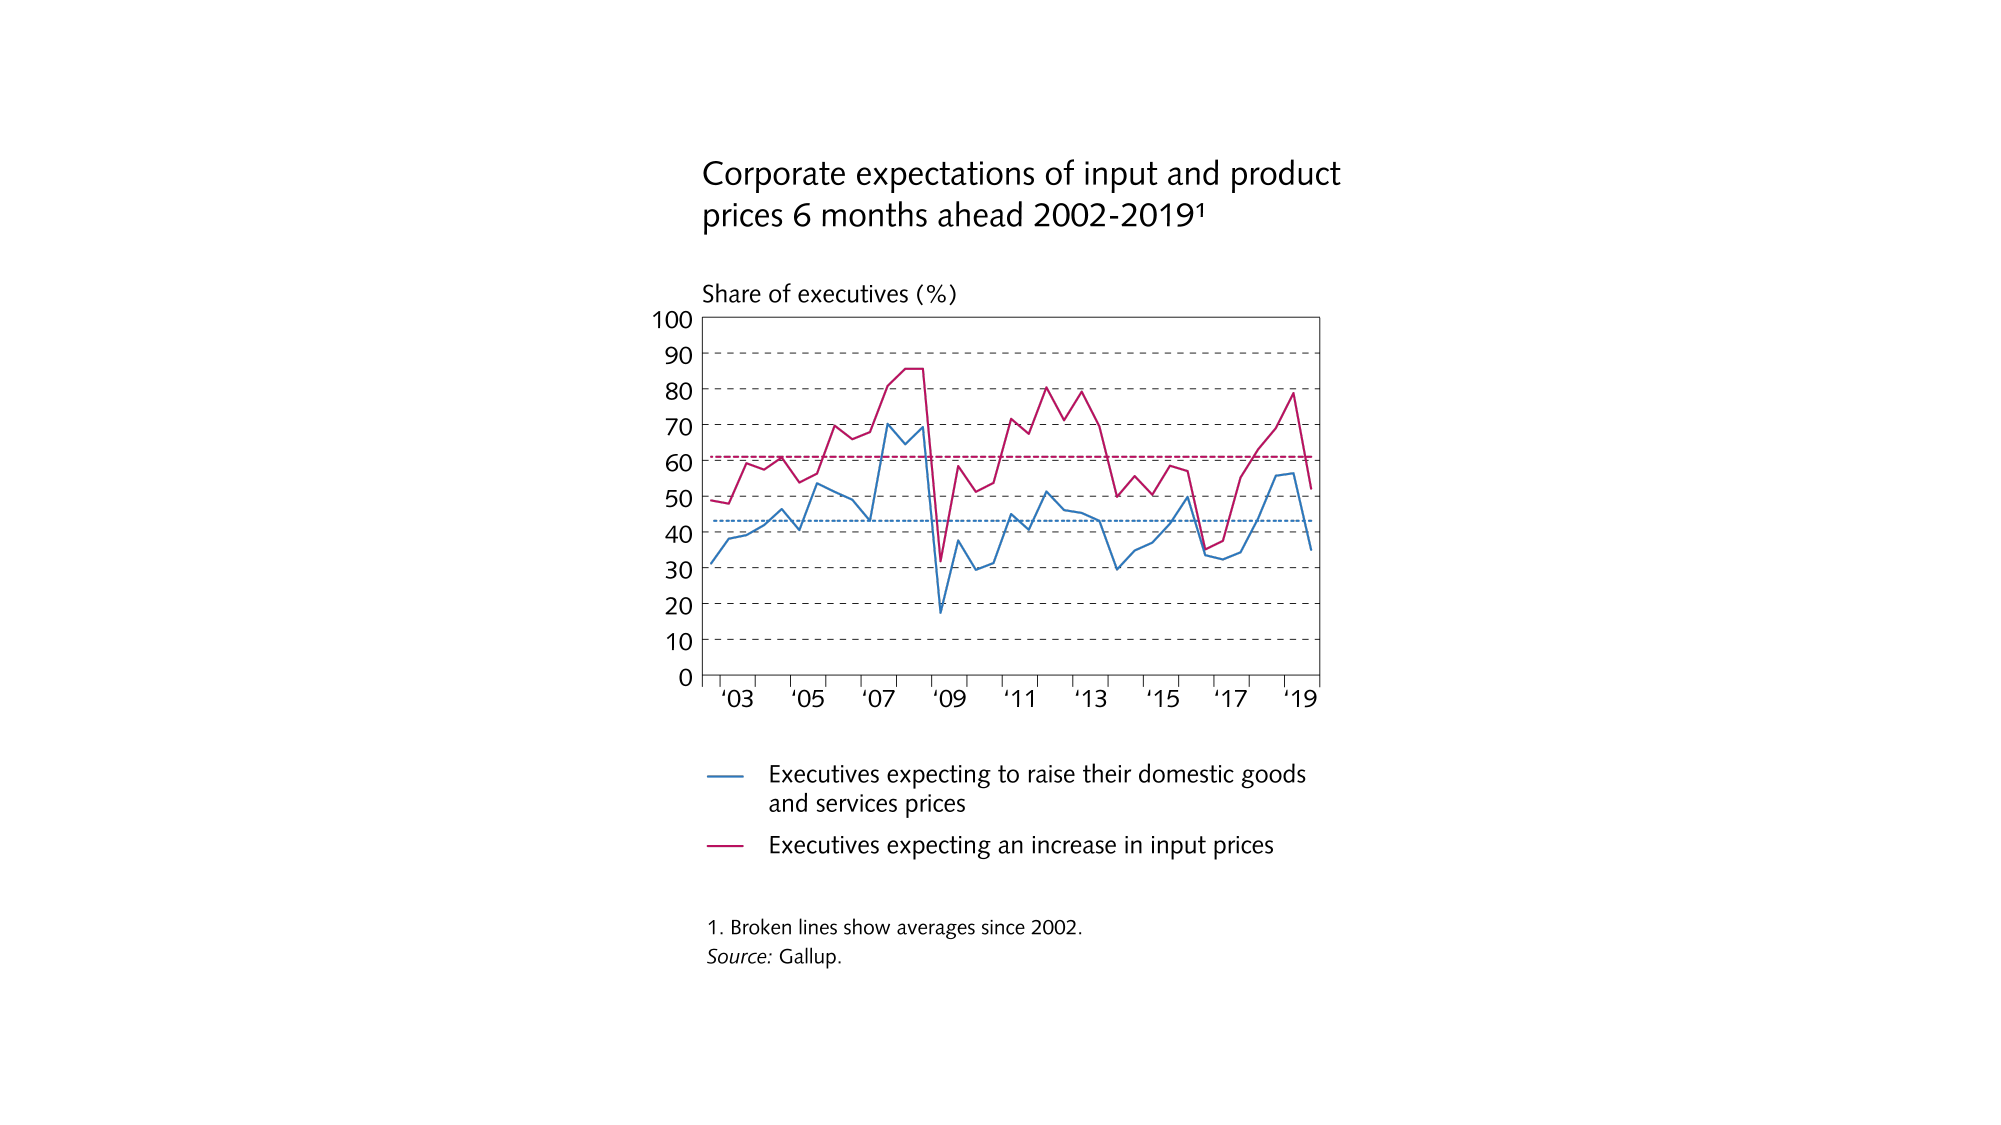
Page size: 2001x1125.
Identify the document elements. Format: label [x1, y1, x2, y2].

picture [650, 156, 1350, 969]
